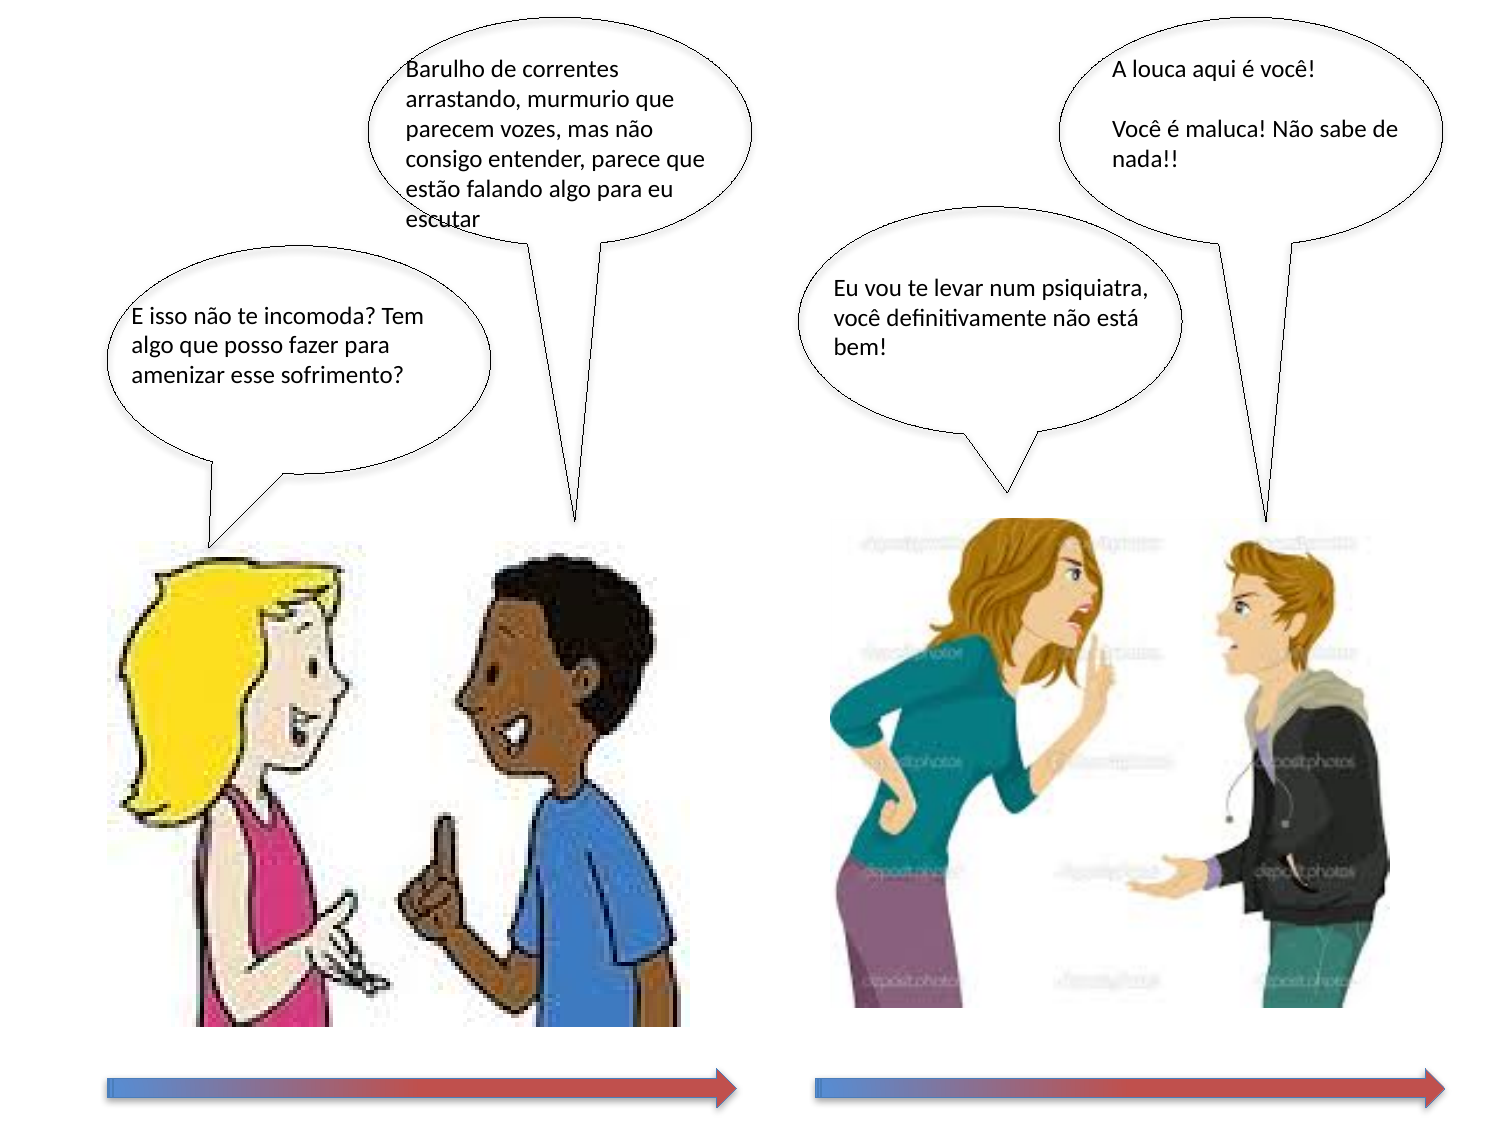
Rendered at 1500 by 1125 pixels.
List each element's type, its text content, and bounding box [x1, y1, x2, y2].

text_box [815, 1068, 1445, 1108]
text_box E isso não te incomoda? Tem algo que posso fazer para amenizar esse sofrimento? [123, 291, 463, 397]
text_box [146, 245, 452, 291]
text_box [737, 87, 752, 176]
text_box [107, 1068, 737, 1108]
text_box [1125, 17, 1377, 45]
text_box [368, 70, 398, 193]
text_box [434, 17, 686, 45]
text_box [500, 240, 620, 522]
text_box A louca aqui é você! Você é maluca! Não sabe de nada!! [1104, 45, 1443, 180]
text_box [107, 300, 491, 539]
picture [106, 541, 690, 1027]
text_box Barulho de correntes arrastando, murmurio que parecem vozes, mas não consigo entender, parece que estão falando algo para eu escutar [398, 45, 737, 240]
text_box [1165, 273, 1183, 368]
text_box [1059, 58, 1425, 516]
text_box [798, 206, 1165, 493]
picture [829, 518, 1390, 1009]
text_box Eu vou te levar num psiquiatra, você definitivamente não está bem! [825, 263, 1165, 369]
